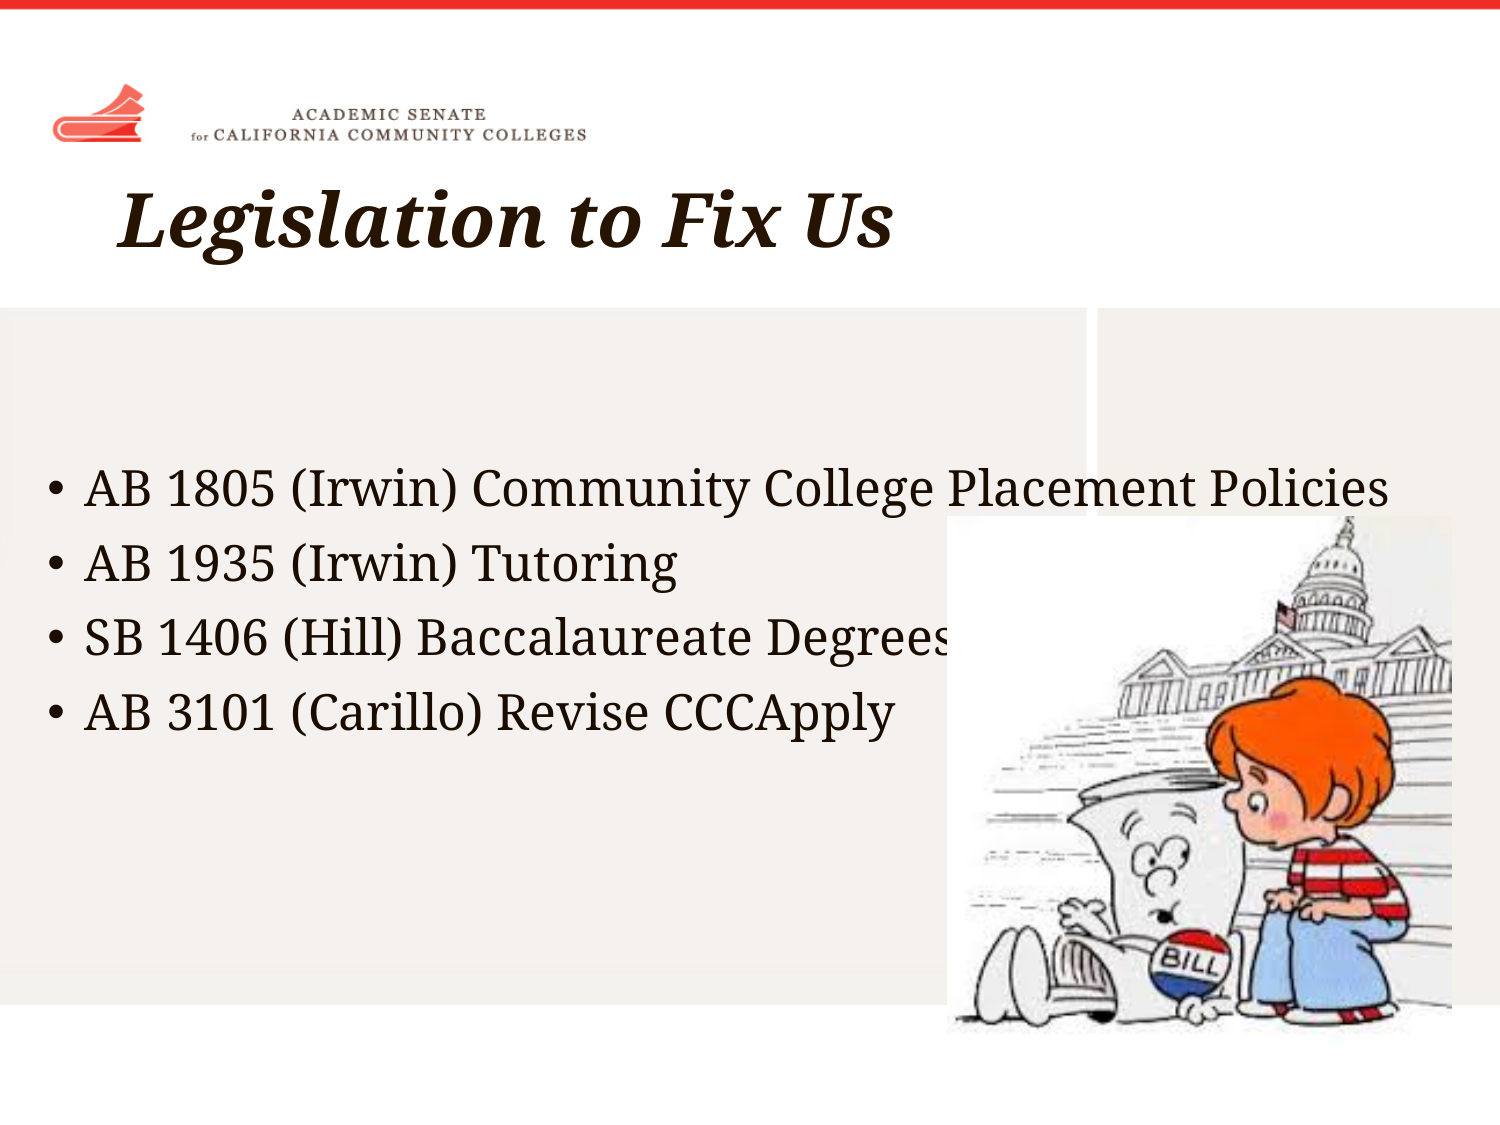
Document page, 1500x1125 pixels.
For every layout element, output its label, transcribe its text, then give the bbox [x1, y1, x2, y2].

title Legislation to Fix Us [103, 148, 1397, 299]
picture [0, 0, 1500, 1125]
list AB 1805 (Irwin) Community College Placement Policies AB 1935 (Irwin) Tutoring SB 1406 (Hill) Baccalaureate Degrees AB 3101 (Carillo) Revise CCCApply [32, 299, 1471, 1014]
